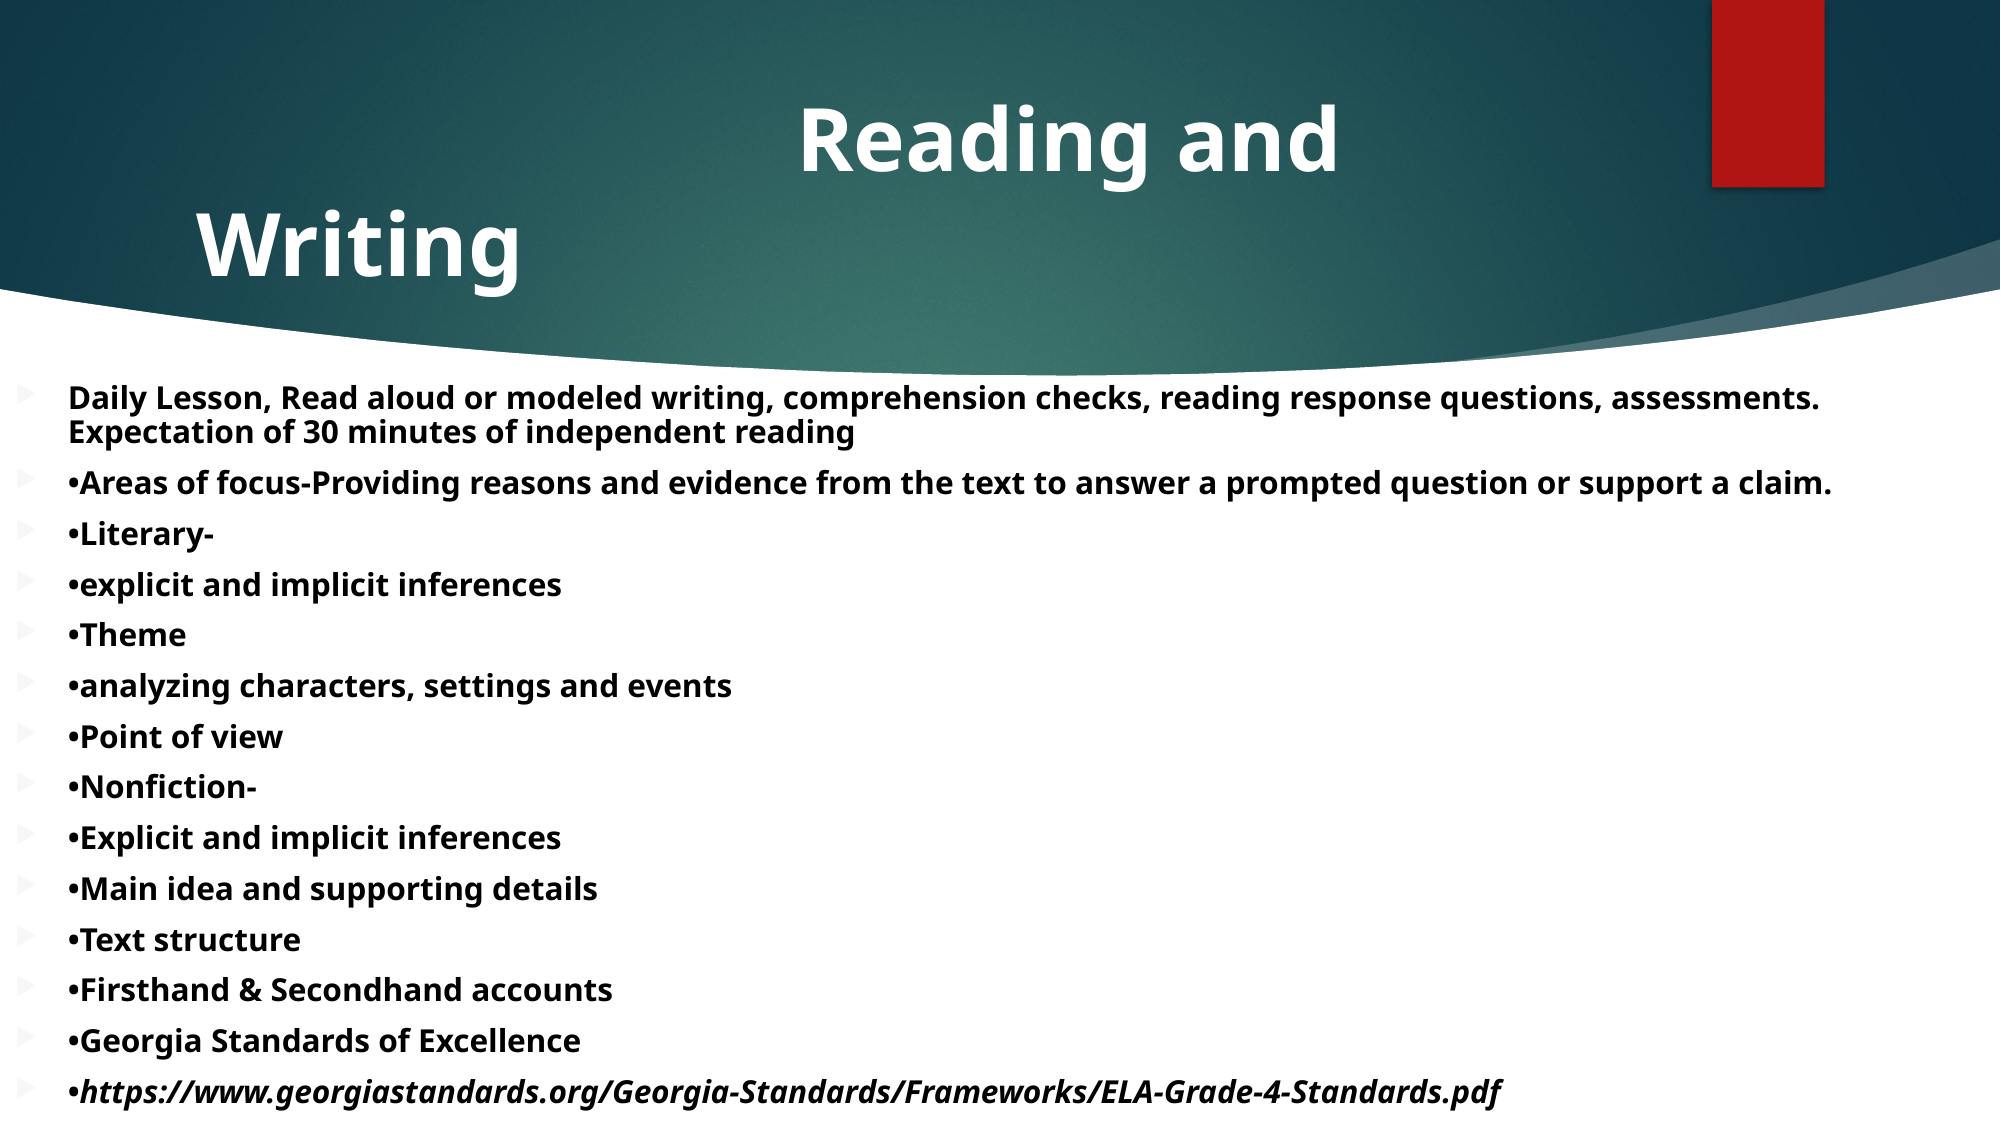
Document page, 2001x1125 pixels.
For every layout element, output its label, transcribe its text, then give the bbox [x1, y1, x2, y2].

text_box [0, 289, 970, 375]
text_box [1122, 289, 2000, 375]
text_box [1711, 0, 1825, 188]
title Reading and Writing [181, 74, 1649, 304]
text_box [1453, 239, 2000, 361]
text_box [0, 0, 2000, 375]
list Daily Lesson, Read aloud or modeled writing, comprehension checks, reading response questions, assessments. Expectation of 30 minutes of independent reading •Areas of focus-Providing reasons and evidence from the text to answer a prompted question or support a claim. •Literary- •explicit and implicit inferences •Theme •analyzing characters, settings and events •Point of view •Nonfiction- •Explicit and implicit inferences •Main idea and supporting details •Text structure •Firsthand & Secondhand accounts •Georgia Standards of Excellence •https://www.georgiastandards.org/Georgia-Standards/Frameworks/ELA-Grade-4-Standards.pdf [0, 375, 2000, 1125]
